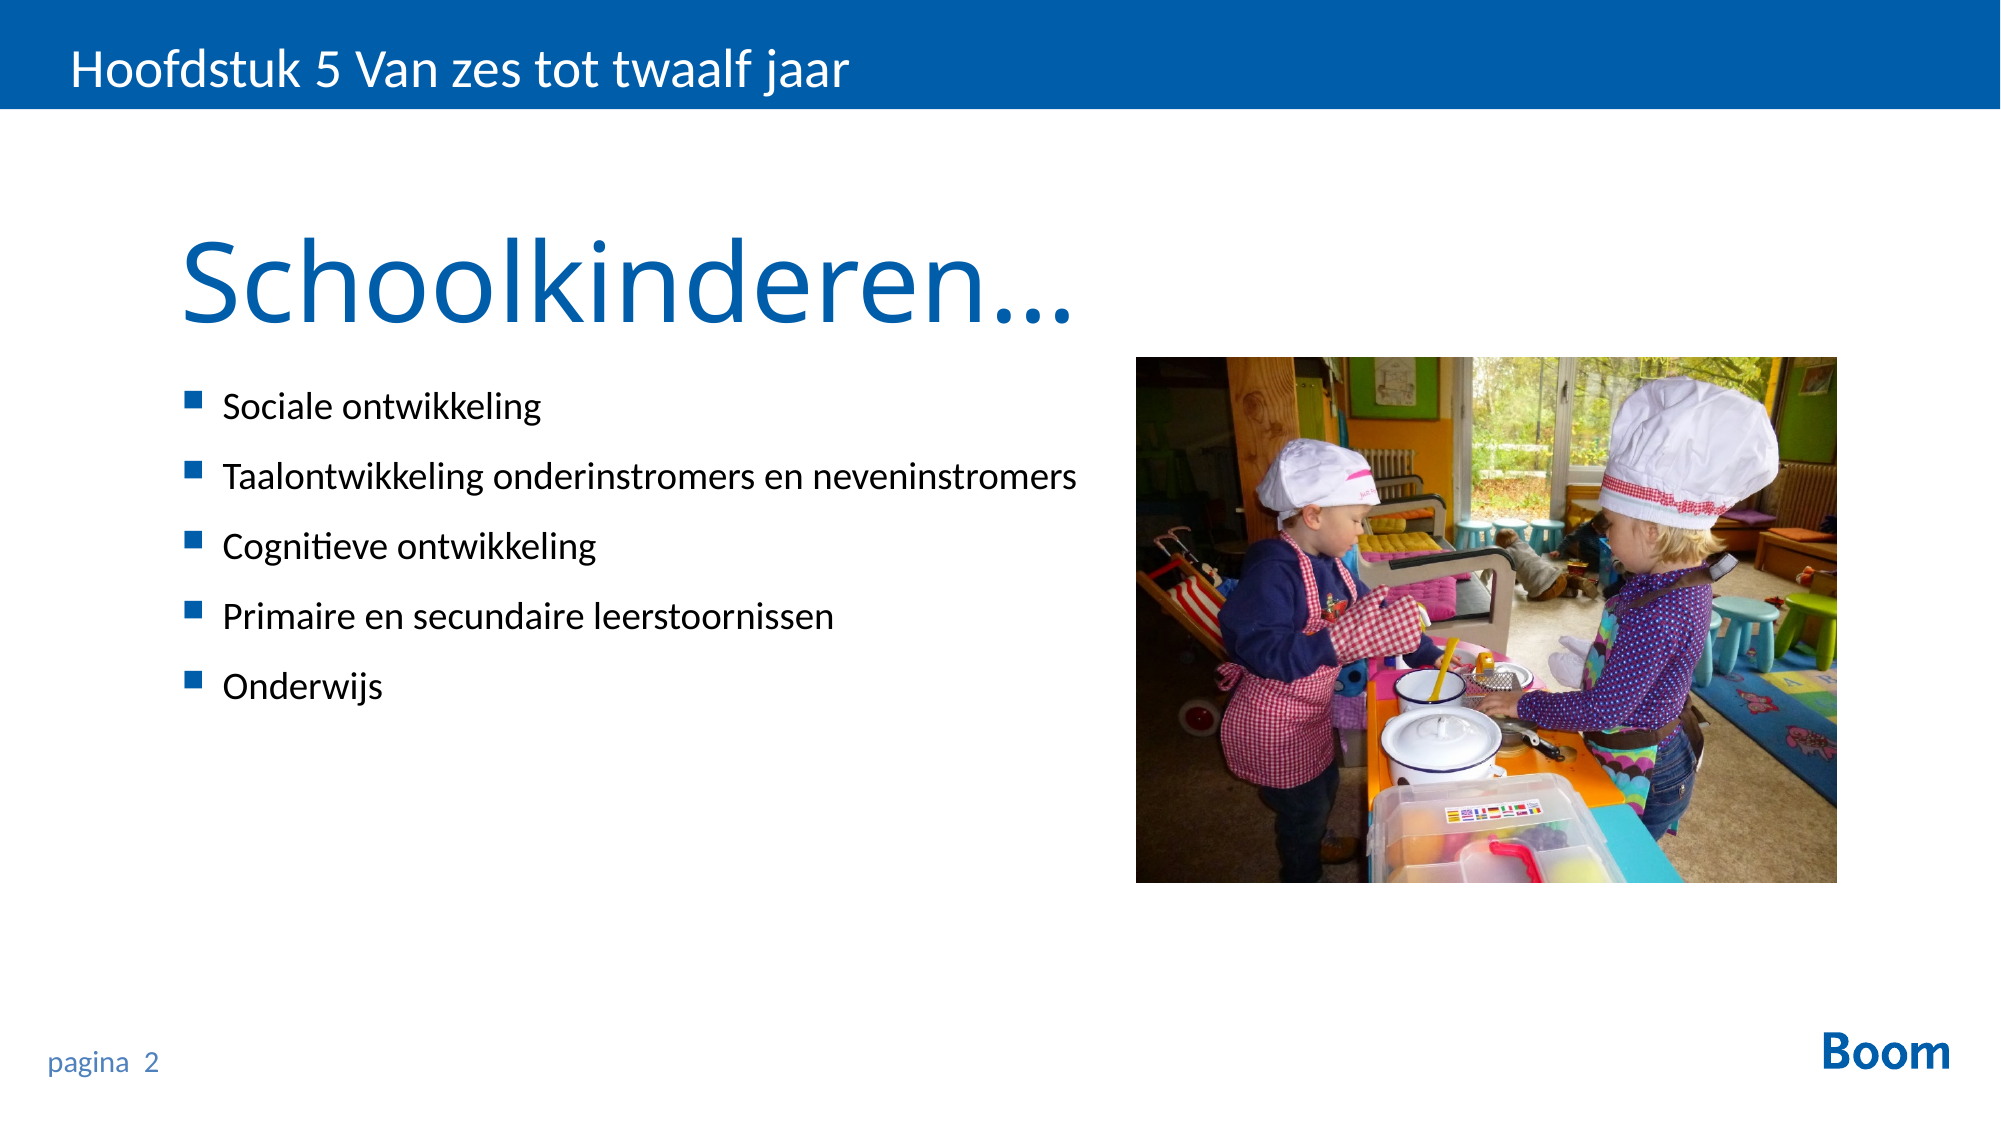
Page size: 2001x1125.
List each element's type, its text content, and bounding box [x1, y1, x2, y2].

list Hoofdstuk 5 Van zes tot twaalf jaar [70, 26, 941, 106]
list Sociale ontwikkeling Taalontwikkeling onderinstromers en neveninstromers Cognitieve ontwikkeling Primaire en secundaire leerstoornissen Onderwijs [181, 357, 1837, 972]
picture [1135, 357, 1837, 883]
list Schoolkinderen… [180, 200, 1882, 327]
